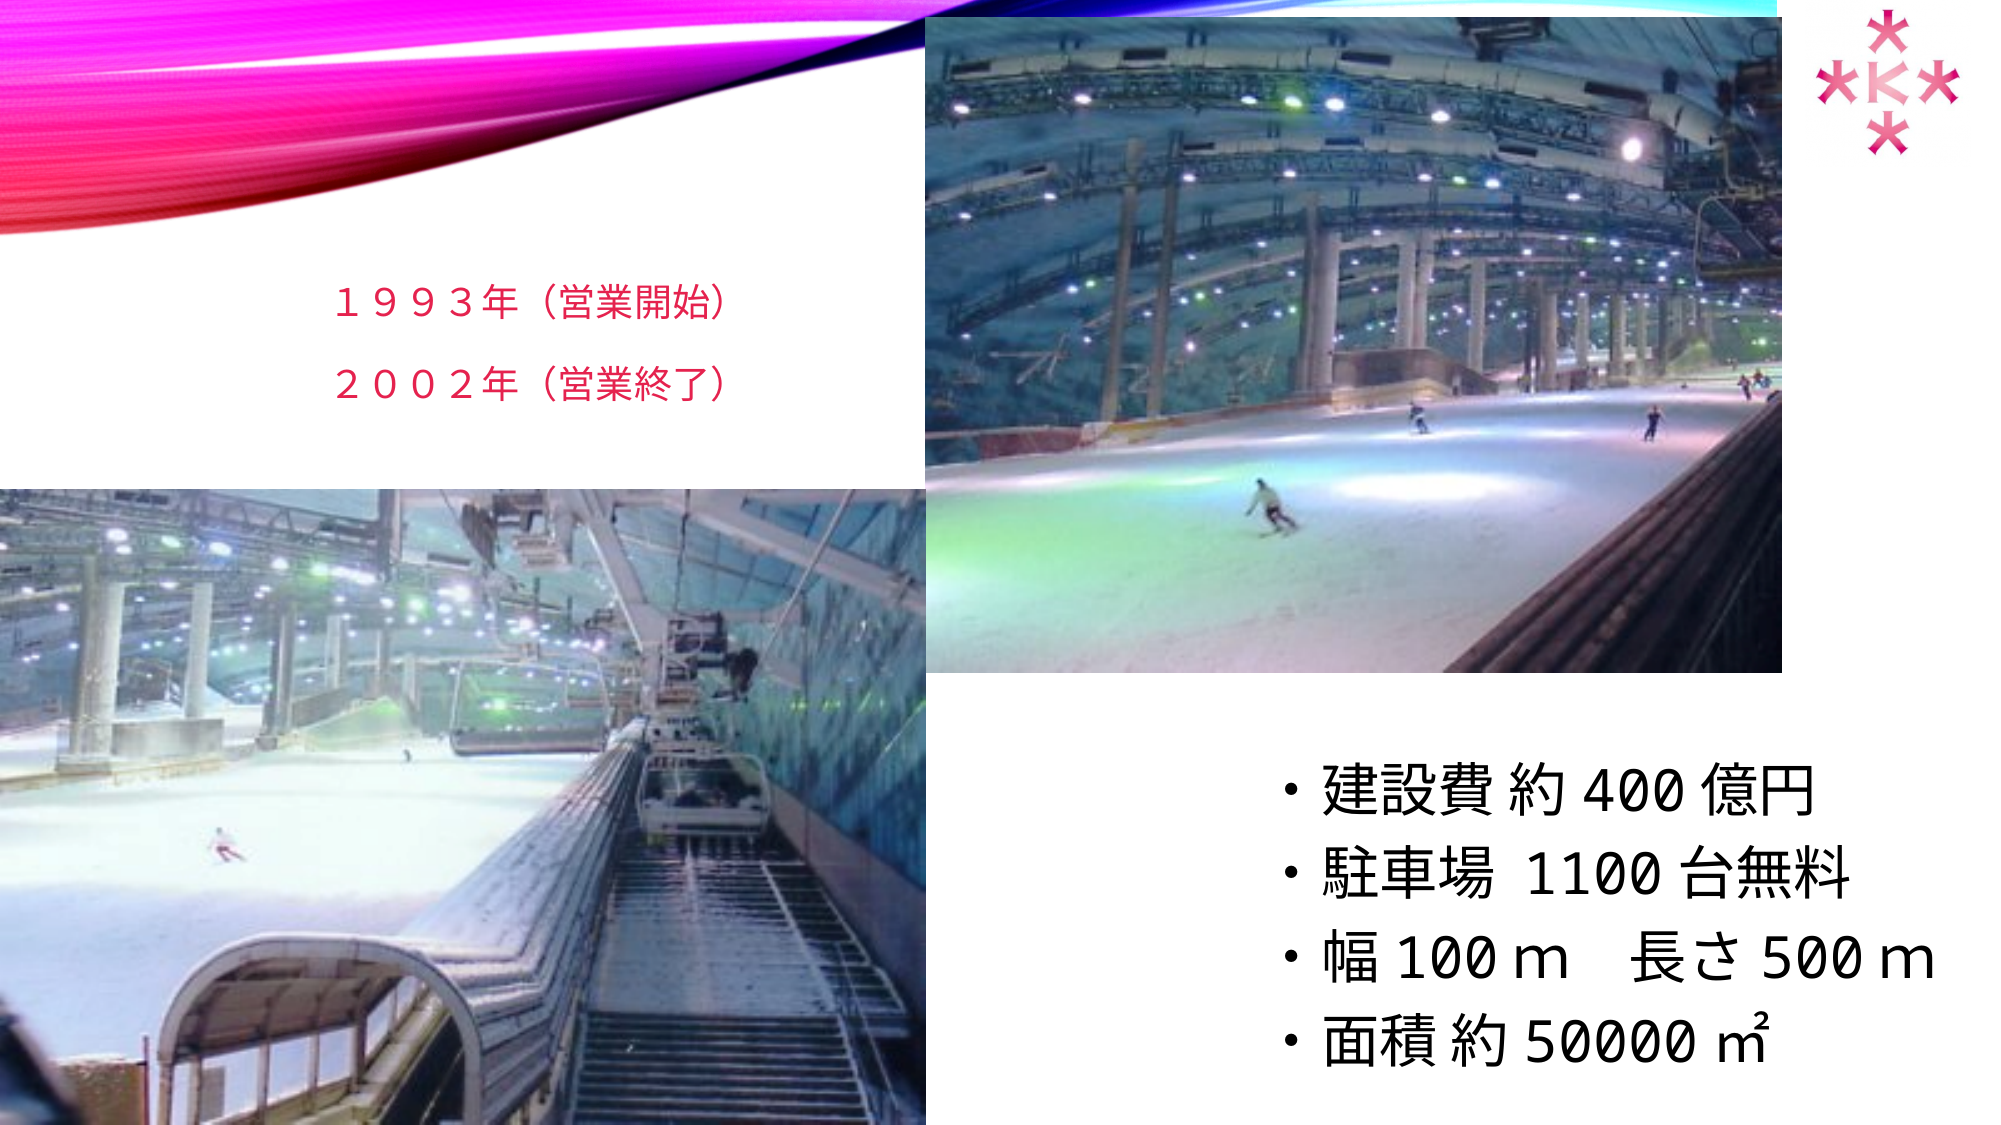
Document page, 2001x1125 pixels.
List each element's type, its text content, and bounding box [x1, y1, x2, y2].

picture [0, 0, 2000, 1125]
subtitle ・建設費 約400億円 ・駐車場 1100台無料 ・幅100ｍ 長さ500ｍ ・面積 約50000㎡ [1248, 753, 2000, 866]
title １９９３年（営業開始） ２００２年（営業終了） [0, 275, 764, 415]
